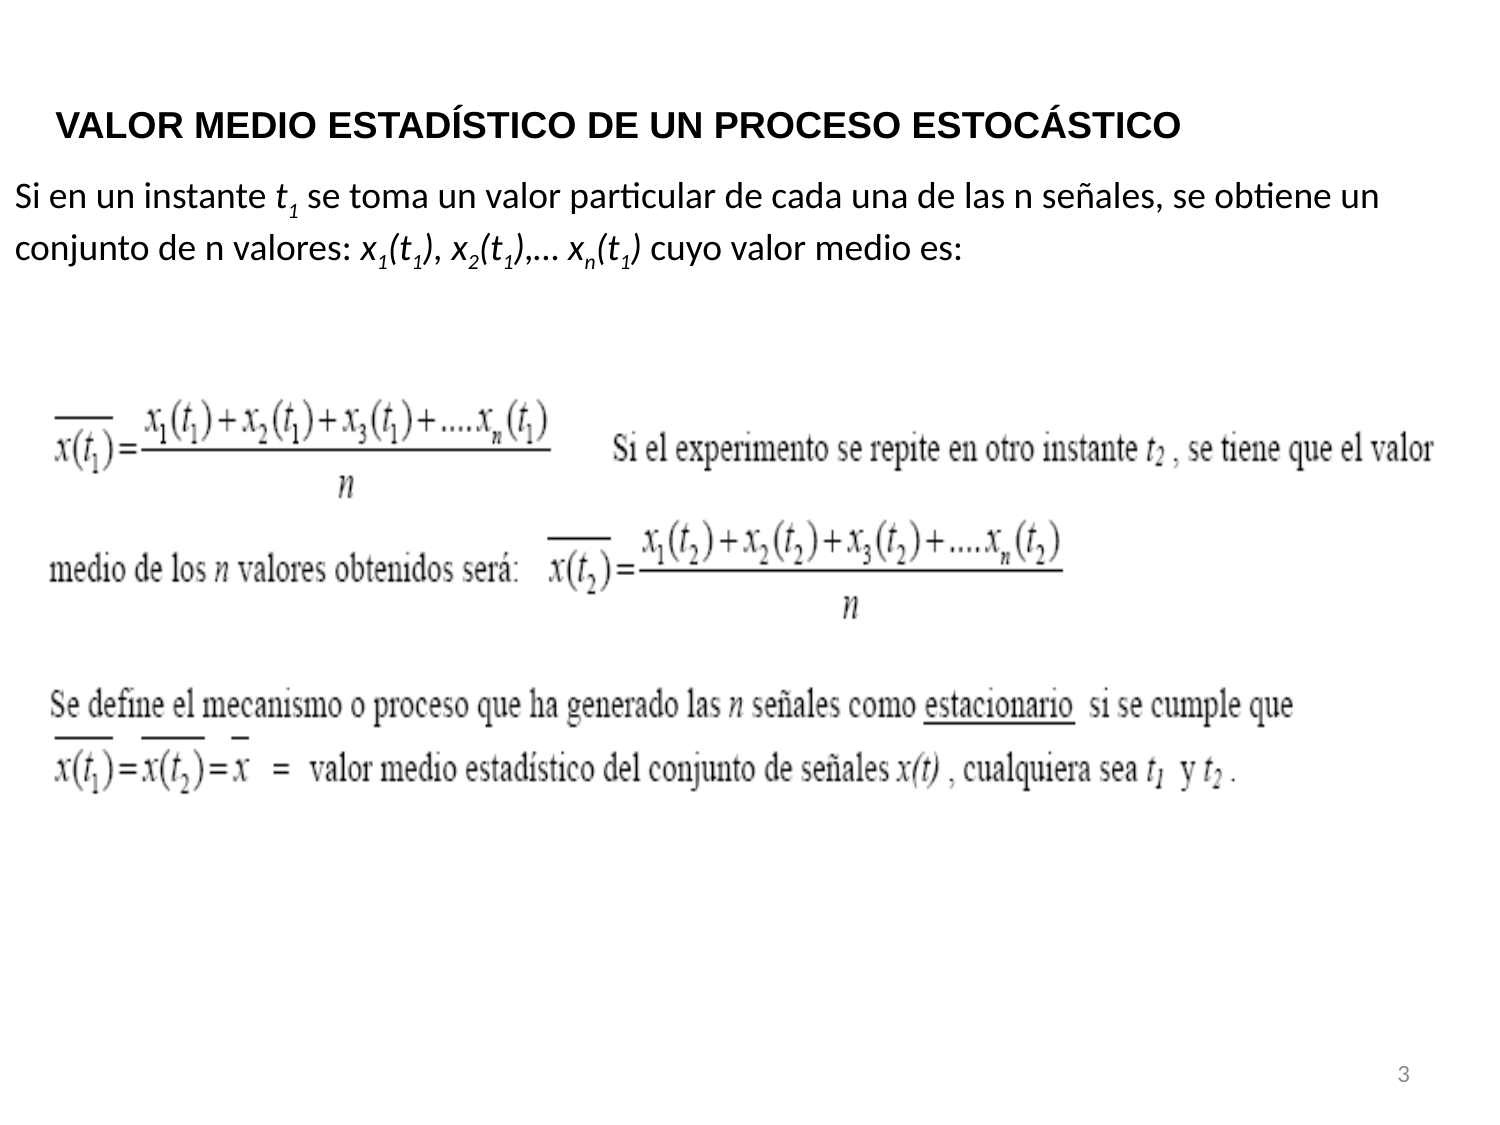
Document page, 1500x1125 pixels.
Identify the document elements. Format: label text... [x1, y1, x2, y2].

text_box VALOR MEDIO ESTADÍSTICO DE UN PROCESO ESTOCÁSTICO [40, 93, 1198, 154]
slide_number 3 [1074, 1042, 1425, 1103]
text_box Si en un instante t1 se toma un valor particular de cada una de las n señales, se obtiene un conjunto de n valores: x1(t1), x2(t1),… xn(t1) cuyo valor medio es: [0, 163, 1500, 281]
picture [40, 373, 1471, 807]
